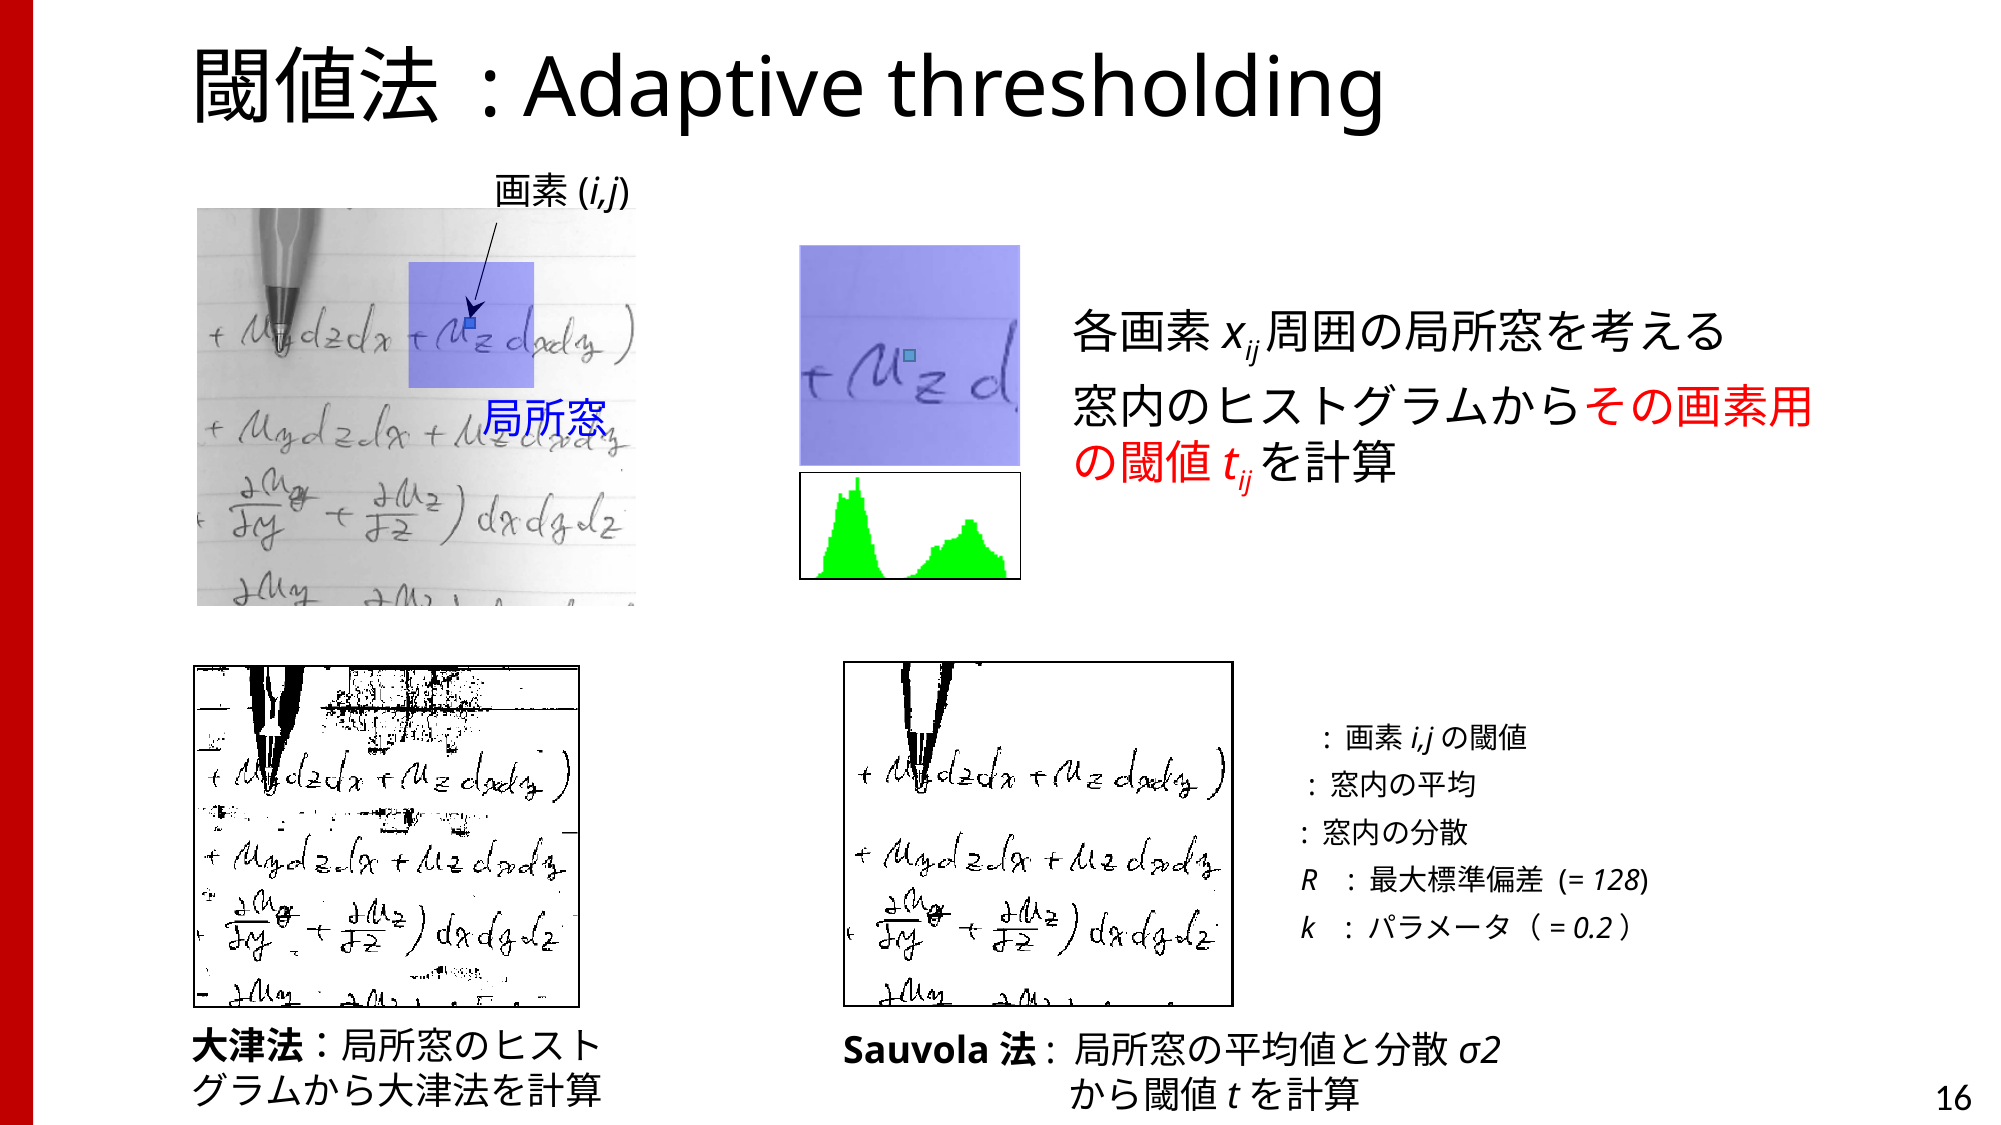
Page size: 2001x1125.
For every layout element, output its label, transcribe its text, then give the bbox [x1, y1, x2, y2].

slide_number 16 [1714, 1065, 1987, 1125]
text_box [408, 262, 644, 468]
picture [800, 473, 1020, 579]
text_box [451, 159, 673, 328]
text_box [799, 245, 1021, 466]
title 閾値法 : Adaptive thresholding [175, 42, 1696, 138]
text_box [828, 654, 1714, 1125]
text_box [176, 666, 649, 1122]
picture [197, 208, 636, 606]
list 各画素xij周囲の局所窓を考える 窓内のヒストグラムからその画素用の閾値tijを計算 [1057, 295, 1860, 500]
